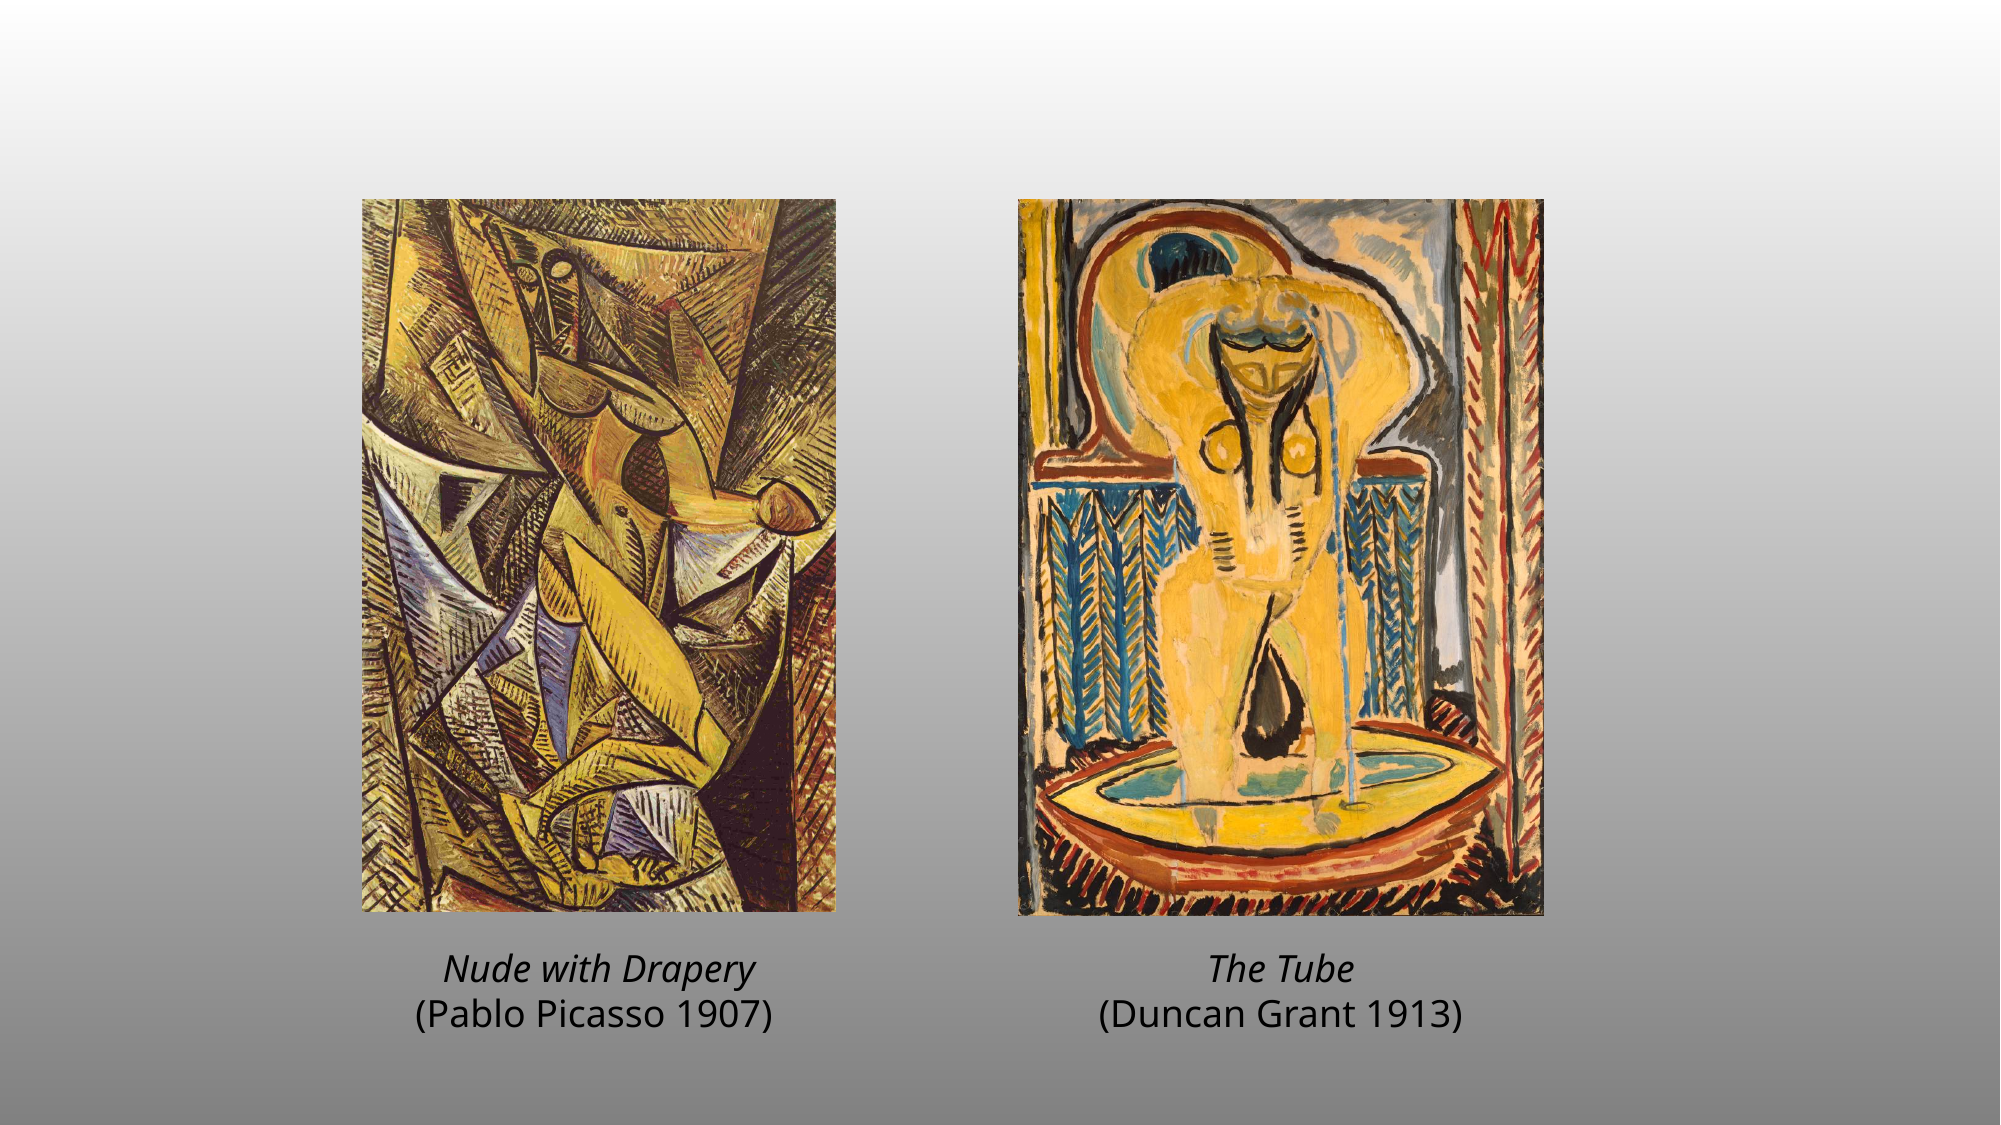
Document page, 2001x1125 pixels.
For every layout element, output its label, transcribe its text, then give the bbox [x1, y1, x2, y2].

picture [362, 199, 837, 913]
picture [1018, 199, 1544, 916]
text_box The Tube (Duncan Grant 1913) [1044, 937, 1518, 1043]
text_box Nude with Drapery (Pablo Picasso 1907) [362, 937, 836, 1043]
